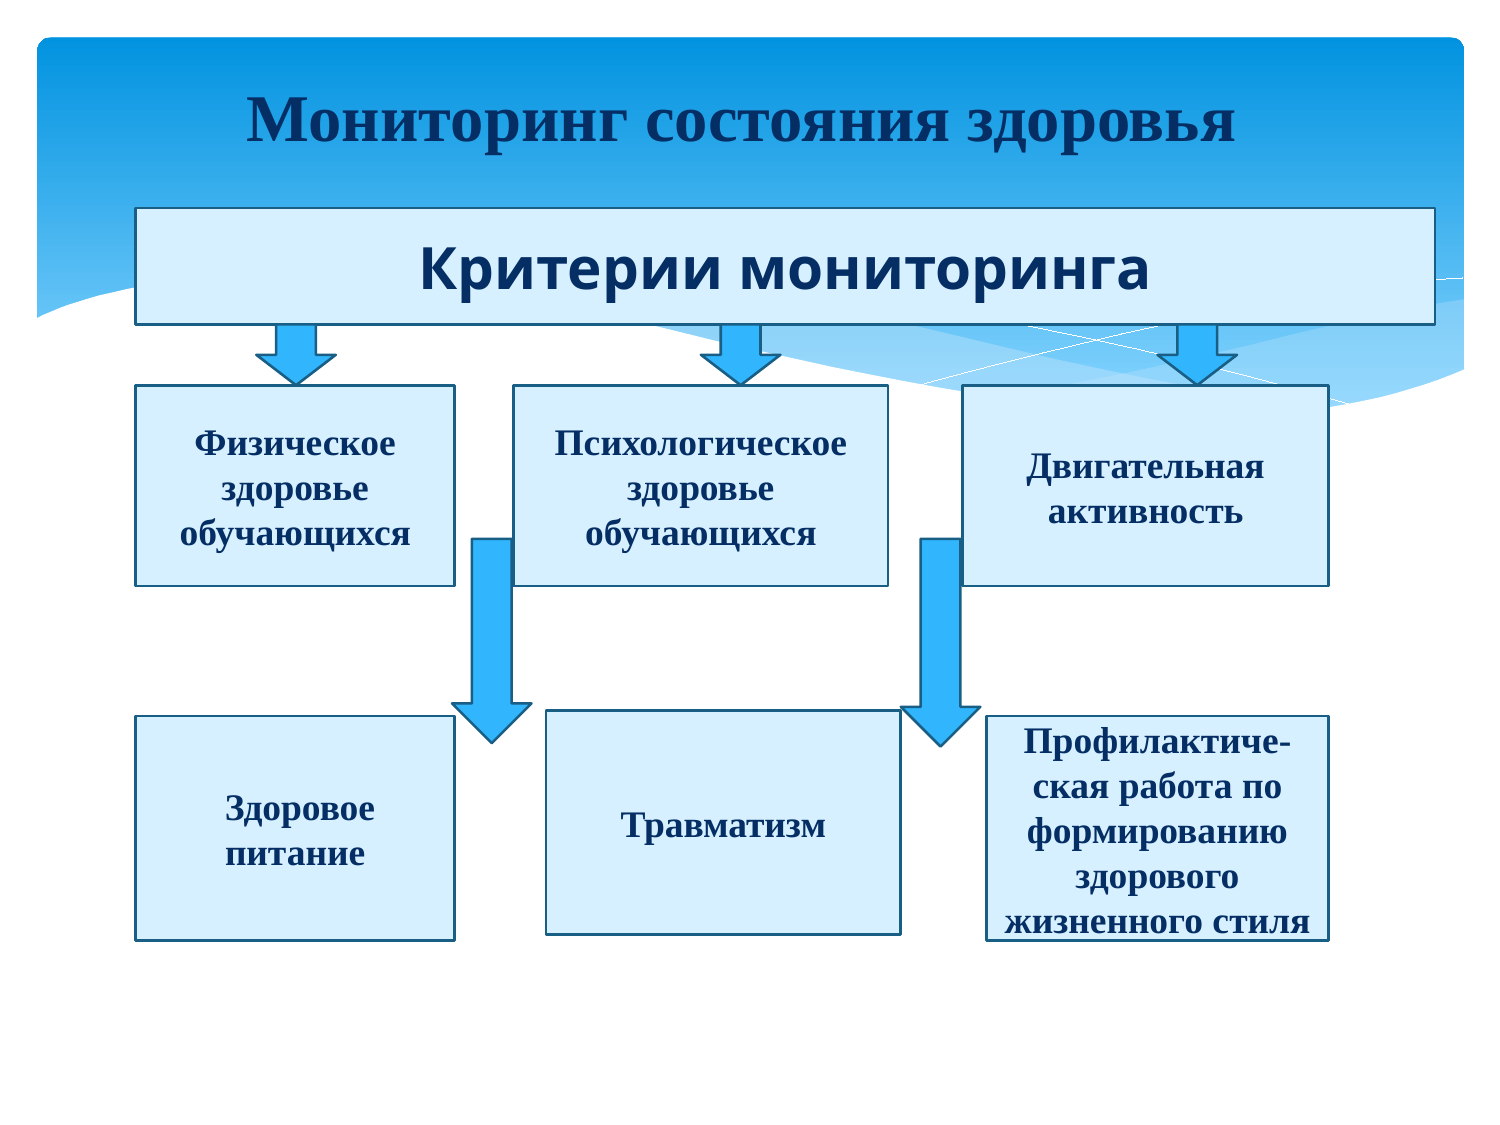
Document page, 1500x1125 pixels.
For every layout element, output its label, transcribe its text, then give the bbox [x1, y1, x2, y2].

text_box Психологическое здоровье обучающихся [512, 384, 889, 587]
text_box Критерии мониторинга [134, 207, 1436, 326]
text_box Двигательная активность [961, 384, 1330, 587]
text_box [255, 323, 338, 387]
text_box [899, 537, 982, 748]
text_box Травматизм [545, 709, 902, 936]
text_box [450, 537, 533, 745]
text_box Профилактиче-ская работа по формированию здорового жизненного стиля [985, 715, 1330, 942]
text_box Здоровое питание [134, 715, 456, 942]
text_box [699, 323, 782, 387]
title Мониторинг состояния здоровья [75, 45, 1425, 185]
text_box Физическое здоровье обучающихся [134, 384, 456, 587]
text_box [1156, 323, 1239, 387]
